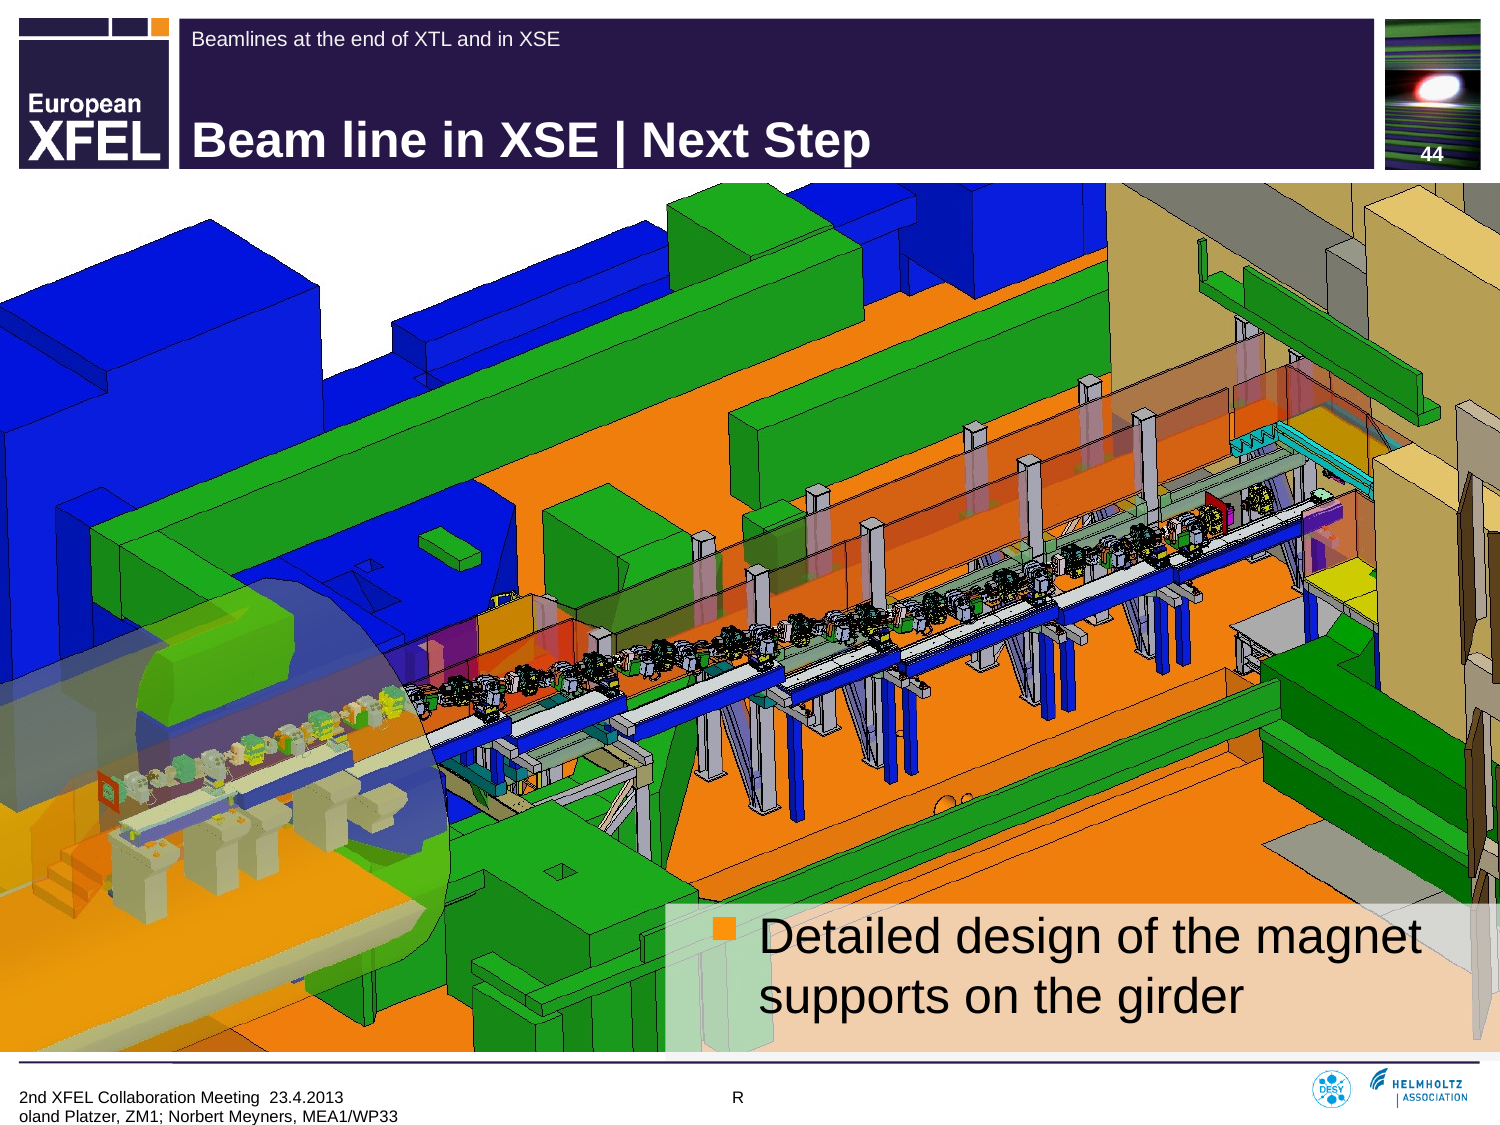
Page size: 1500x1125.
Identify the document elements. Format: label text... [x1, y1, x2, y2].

title Beam line in XSE | Next Step [179, 88, 1375, 168]
picture [1385, 19, 1481, 170]
picture [1310, 1068, 1353, 1110]
picture [19, 18, 169, 169]
picture [0, 182, 1500, 1052]
slide_number Beamlines at the end of XTL and in XSE [179, 19, 1375, 55]
picture [1370, 1068, 1467, 1108]
slide_number 44 [1384, 18, 1480, 169]
footer 2nd XFEL Collaboration Meeting 23.4.2013 Roland Platzer, ZM1; Norbert Meyners, MEA1/WP33 [19, 1060, 750, 1108]
